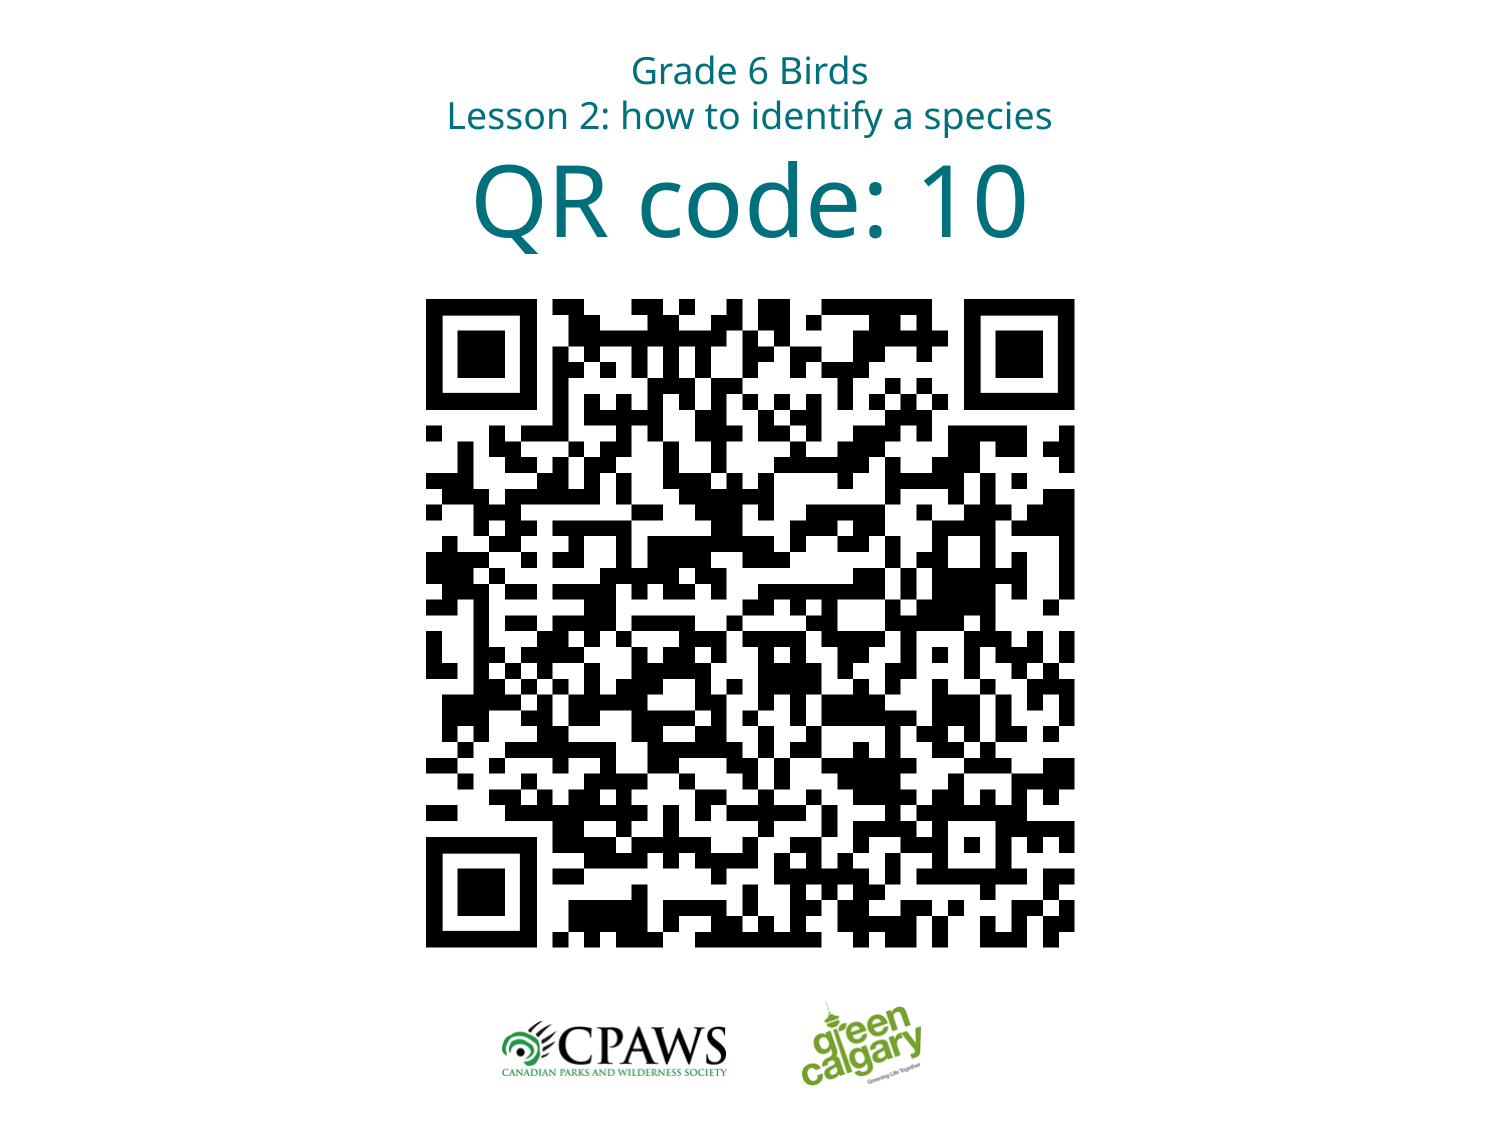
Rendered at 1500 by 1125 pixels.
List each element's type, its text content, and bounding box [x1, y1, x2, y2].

picture [393, 267, 1106, 979]
text_box Grade 6 Birds Lesson 2: how to identify a species QR code: 10 [340, 39, 1160, 265]
picture [802, 1001, 921, 1086]
picture [502, 1021, 727, 1076]
